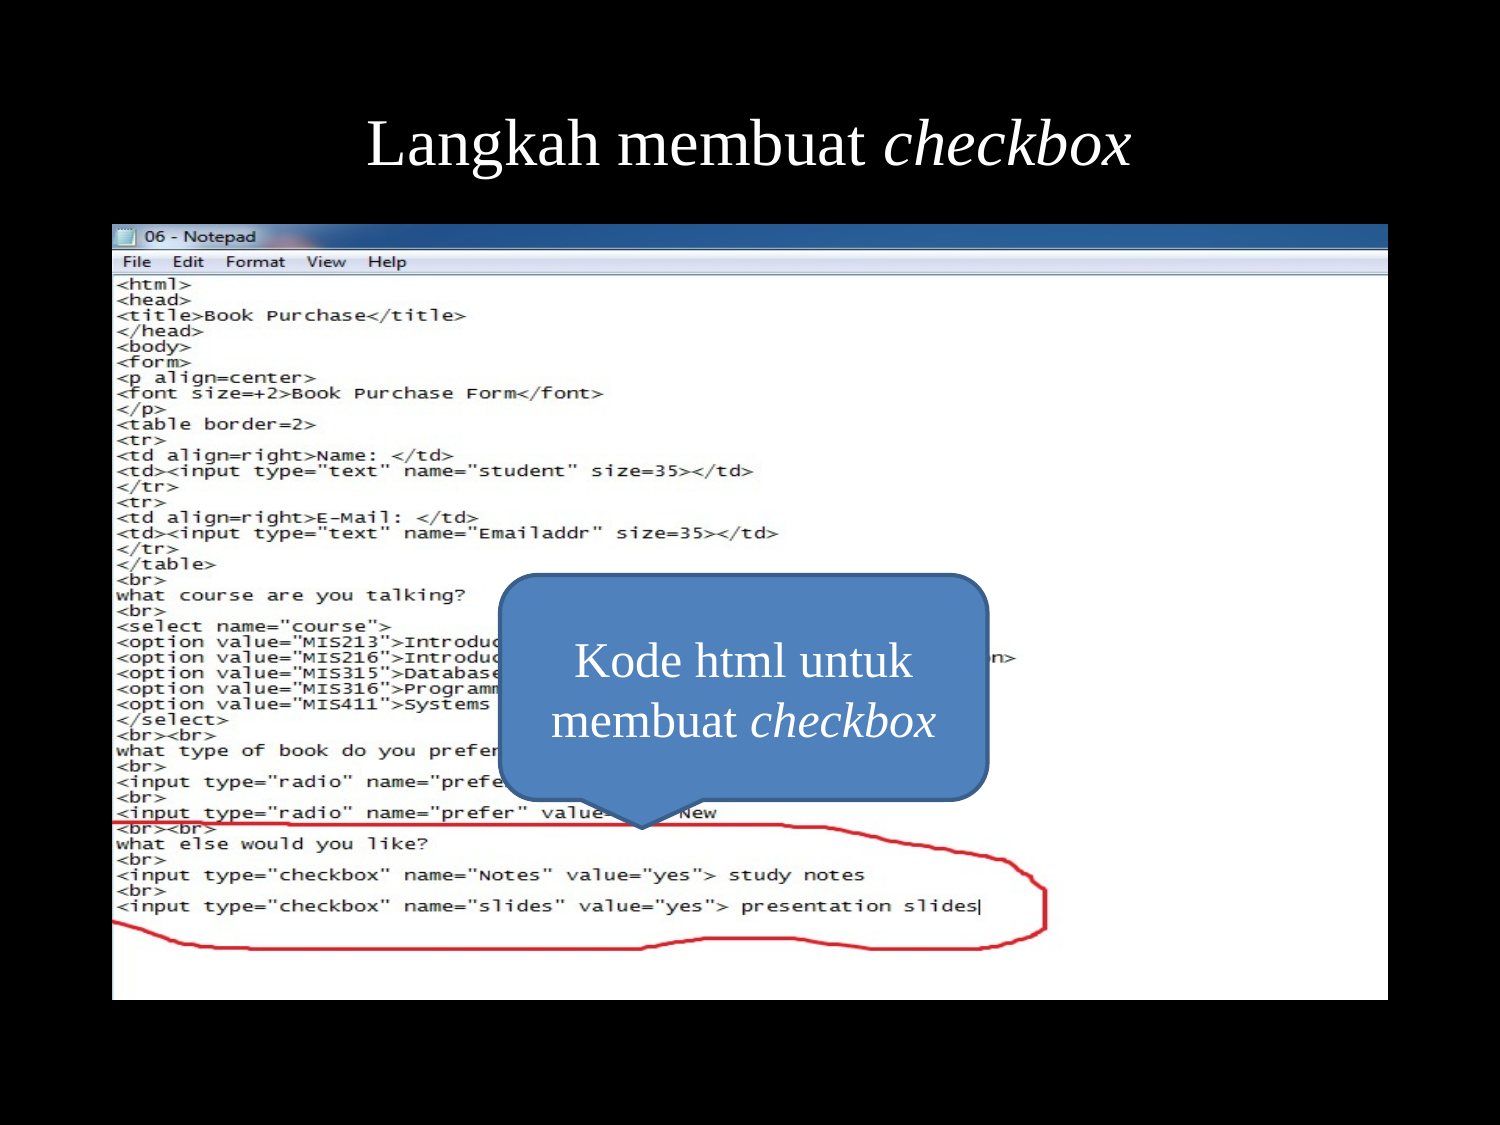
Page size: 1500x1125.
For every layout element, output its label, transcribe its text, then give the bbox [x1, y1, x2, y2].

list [112, 224, 1388, 1001]
title Langkah membuat checkbox [75, 45, 1425, 233]
